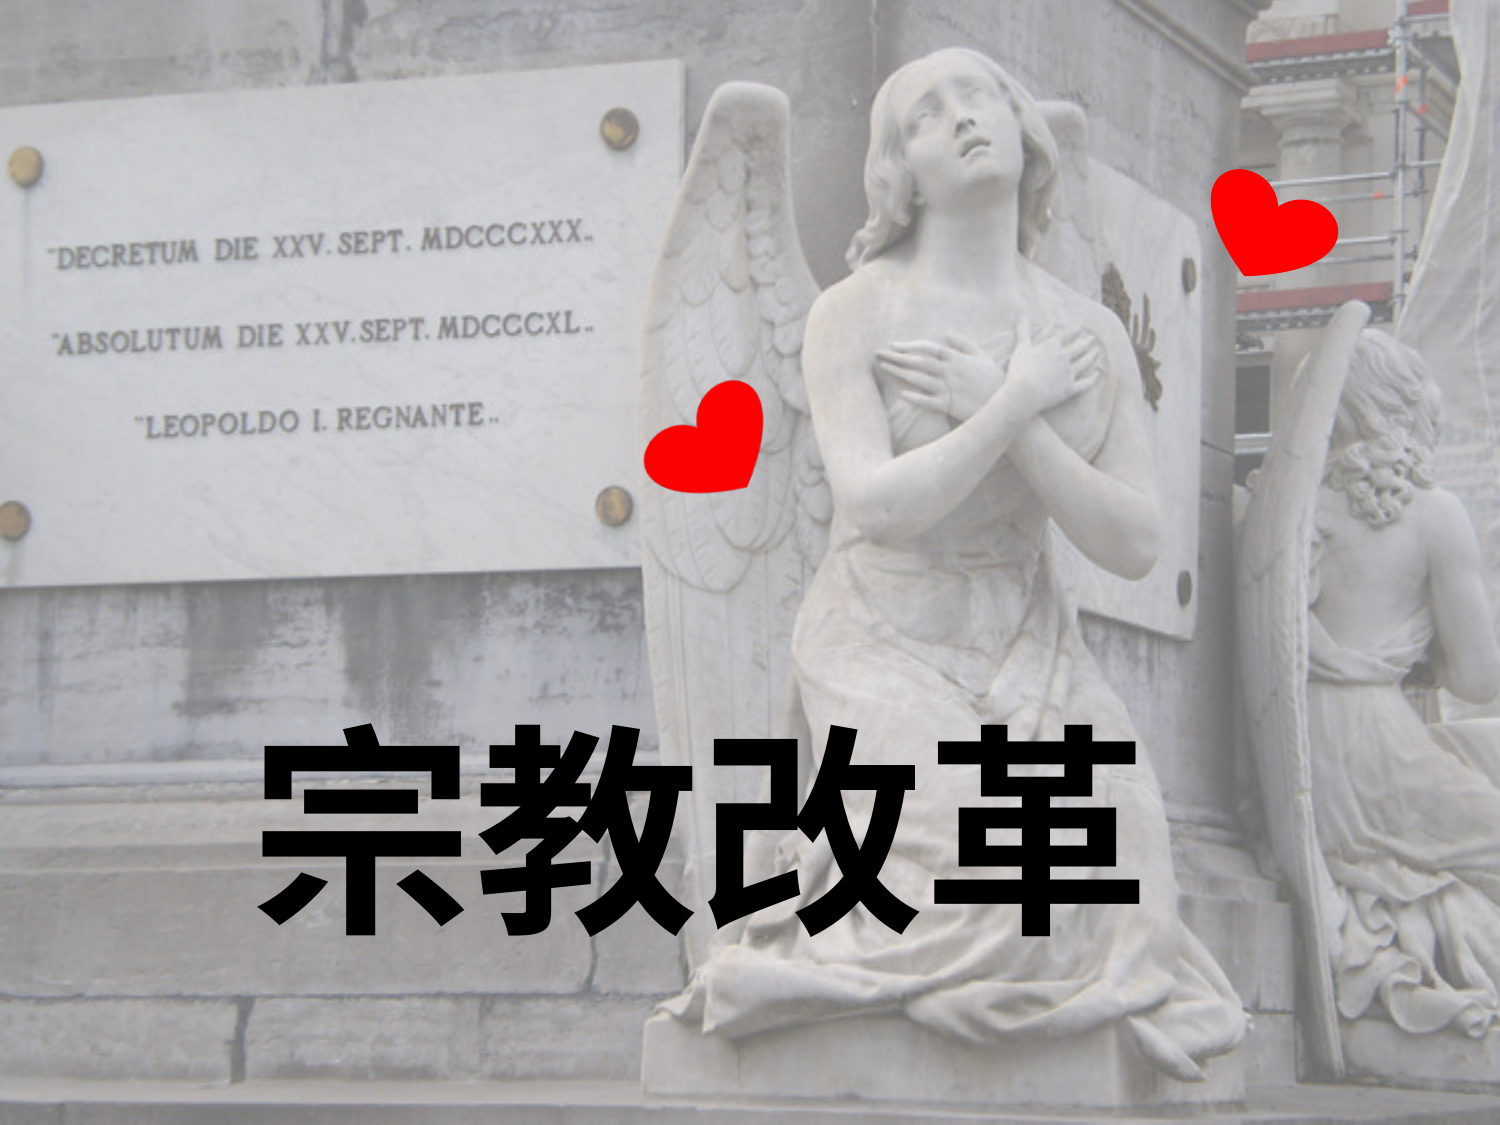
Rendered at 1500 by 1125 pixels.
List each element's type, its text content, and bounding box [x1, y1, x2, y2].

text_box [1210, 169, 1339, 277]
picture [635, 357, 785, 518]
title 宗教改革 [0, 586, 1400, 1066]
